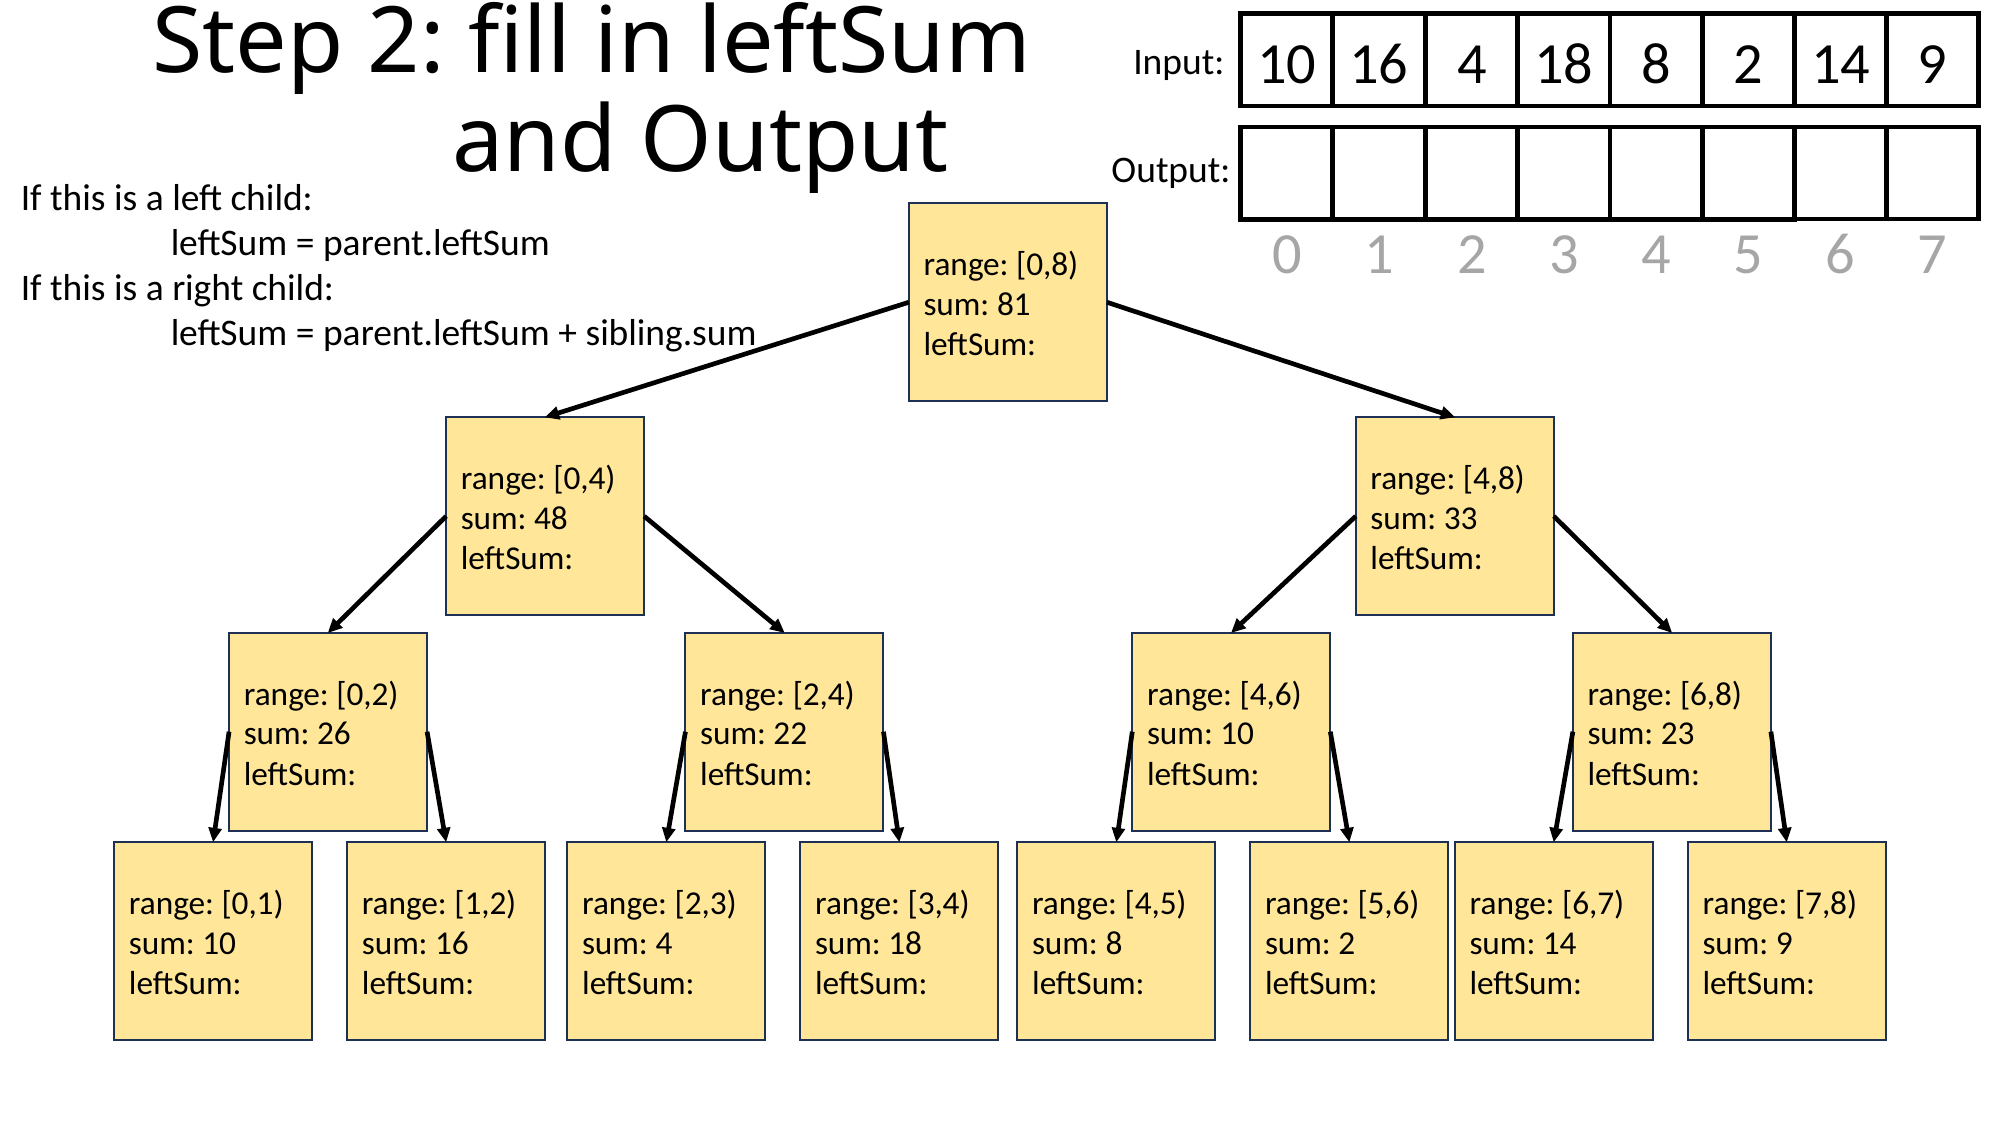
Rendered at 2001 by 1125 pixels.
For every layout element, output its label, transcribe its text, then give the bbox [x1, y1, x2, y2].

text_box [1095, 13, 1979, 296]
text_box Step 2: fill in leftSum and Output [137, 0, 1863, 201]
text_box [114, 203, 1886, 1040]
text_box If this is a left child: leftSum = parent.leftSum If this is a right child: leftSum = parent.leftSum + sibling.sum [6, 165, 841, 361]
